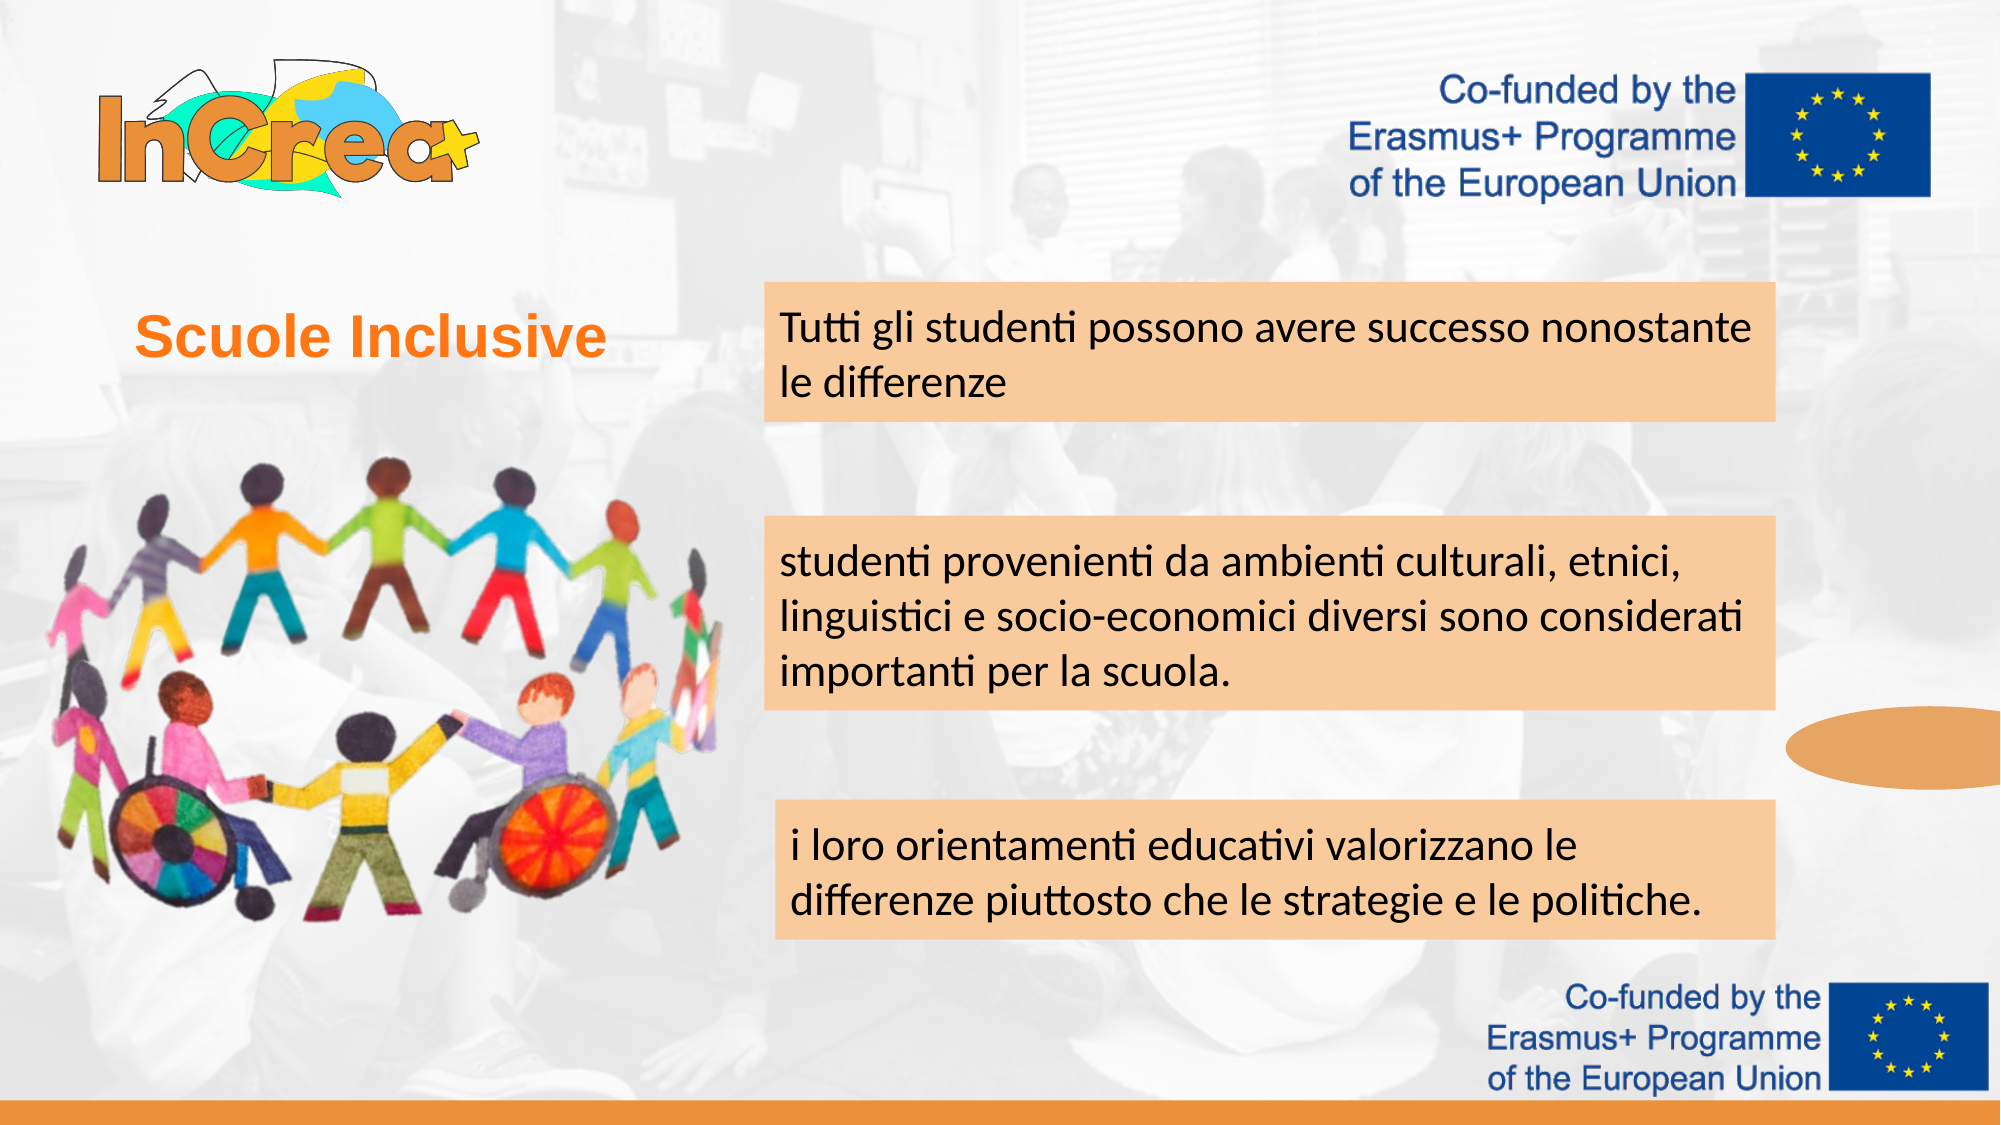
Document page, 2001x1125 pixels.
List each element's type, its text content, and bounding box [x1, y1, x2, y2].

text_box studenti provenienti da ambienti culturali, etnici, linguistici e socio-economici diversi sono considerati importanti per la scuola. [859, 515, 1776, 711]
picture [1472, 979, 2000, 1101]
picture [1331, 69, 1944, 209]
text_box Tutti gli studenti possono avere successo nonostante le differenze [764, 281, 1776, 422]
text_box Scuole Inclusive [217, 281, 643, 353]
picture [93, 52, 482, 203]
picture [0, 228, 921, 1125]
text_box i loro orientamenti educativi valorizzano le differenze piuttosto che le strategie e le politiche. [830, 799, 1776, 940]
